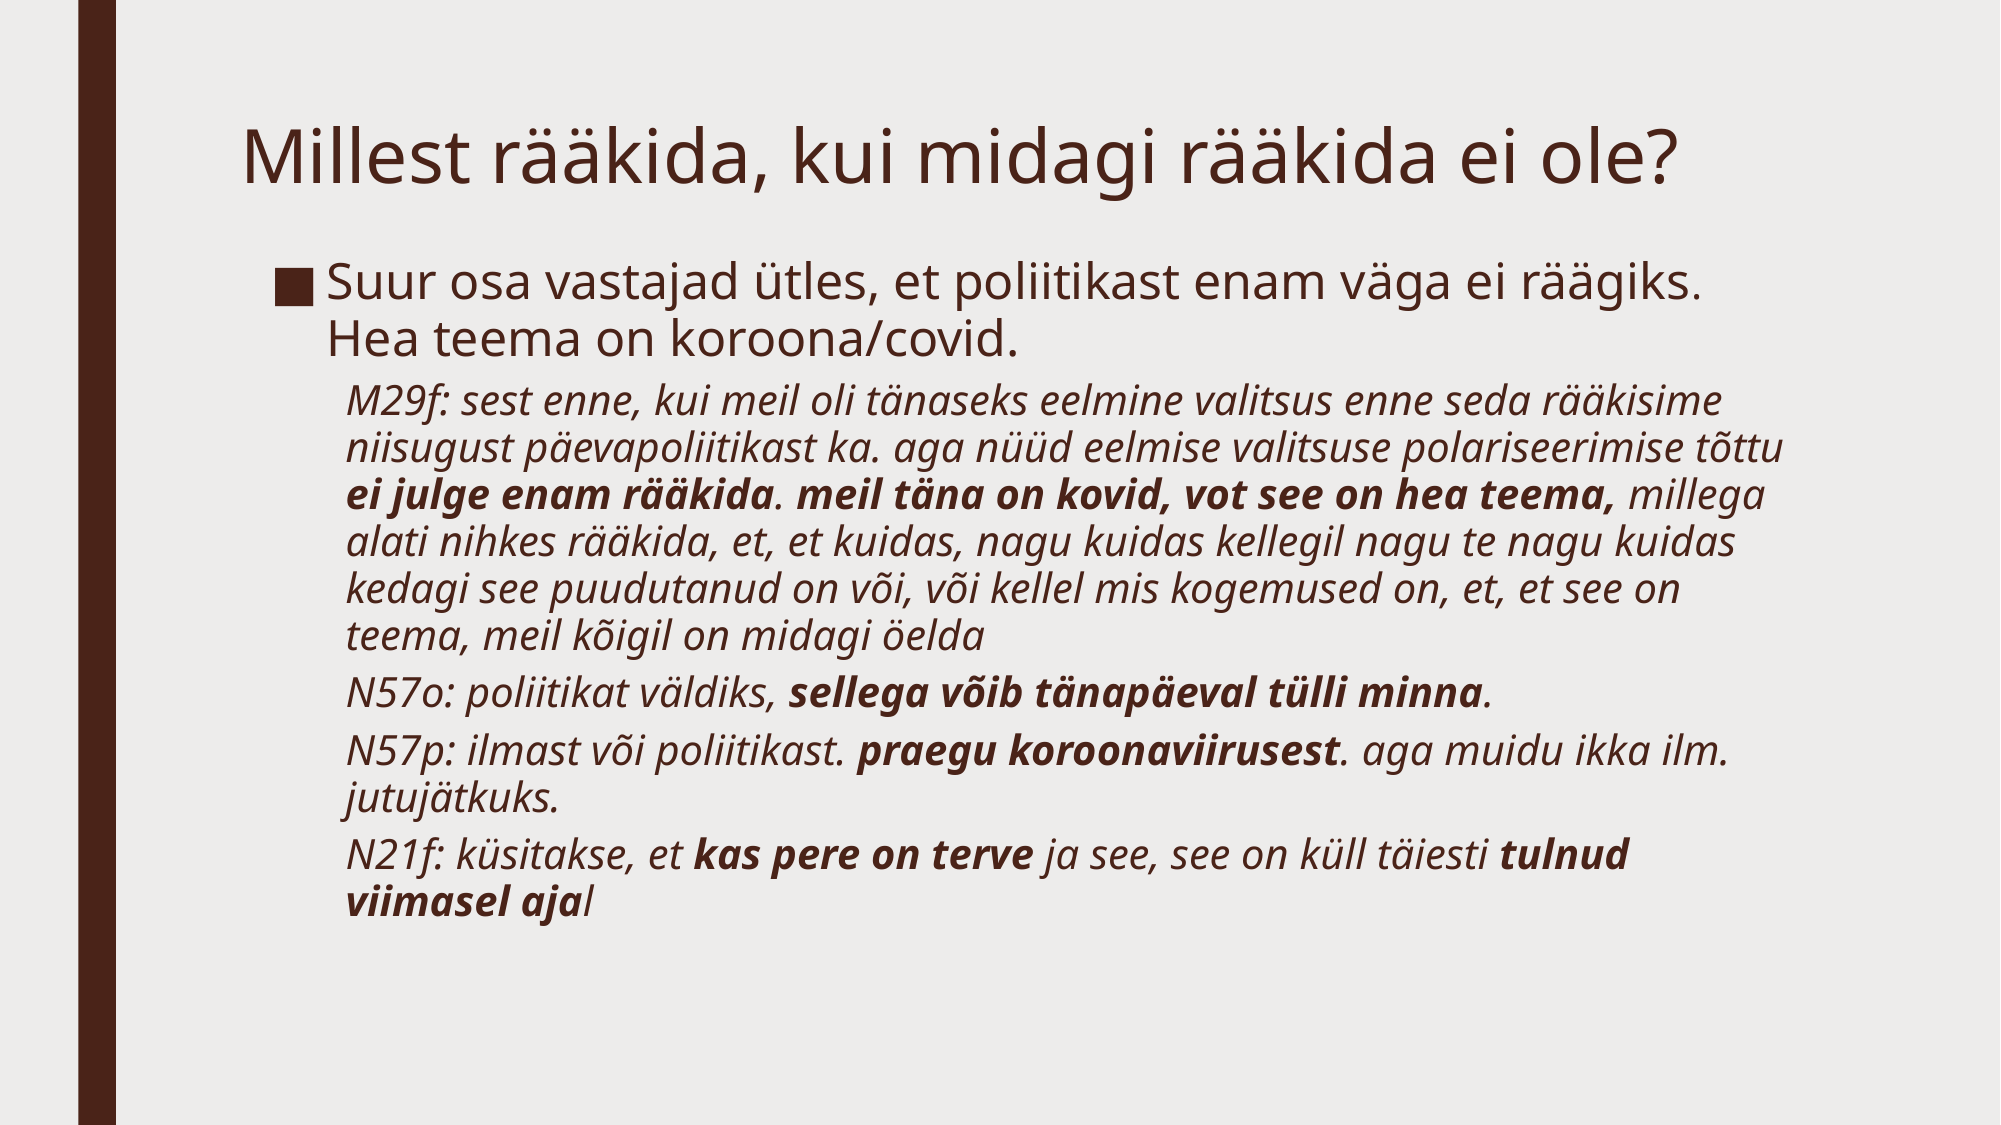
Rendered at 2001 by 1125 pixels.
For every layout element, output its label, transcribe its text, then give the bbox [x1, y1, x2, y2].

list Suur osa vastajad ütles, et poliitikast enam väga ei räägiks. Hea teema on koroona/covid. M29f: sest enne, kui meil oli tänaseks eelmine valitsus enne seda rääkisime niisugust päevapoliitikast ka. aga nüüd eelmise valitsuse polariseerimise tõttu ei julge enam rääkida. meil täna on kovid, vot see on hea teema, millega alati nihkes rääkida, et, et kuidas, nagu kuidas kellegil nagu te nagu kuidas kedagi see puudutanud on või, või kellel mis kogemused on, et, et see on teema, meil kõigil on midagi öelda N57o: poliitikat väldiks, sellega võib tänapäeval tülli minna. N57p: ilmast või poliitikast. praegu koroonaviirusest. aga muidu ikka ilm. jutujätkuks. N21f: küsitakse, et kas pere on terve ja see, see on küll täiesti tulnud viimasel ajal [236, 247, 1812, 1073]
title Millest rääkida, kui midagi rääkida ei ole? [225, 112, 1800, 357]
